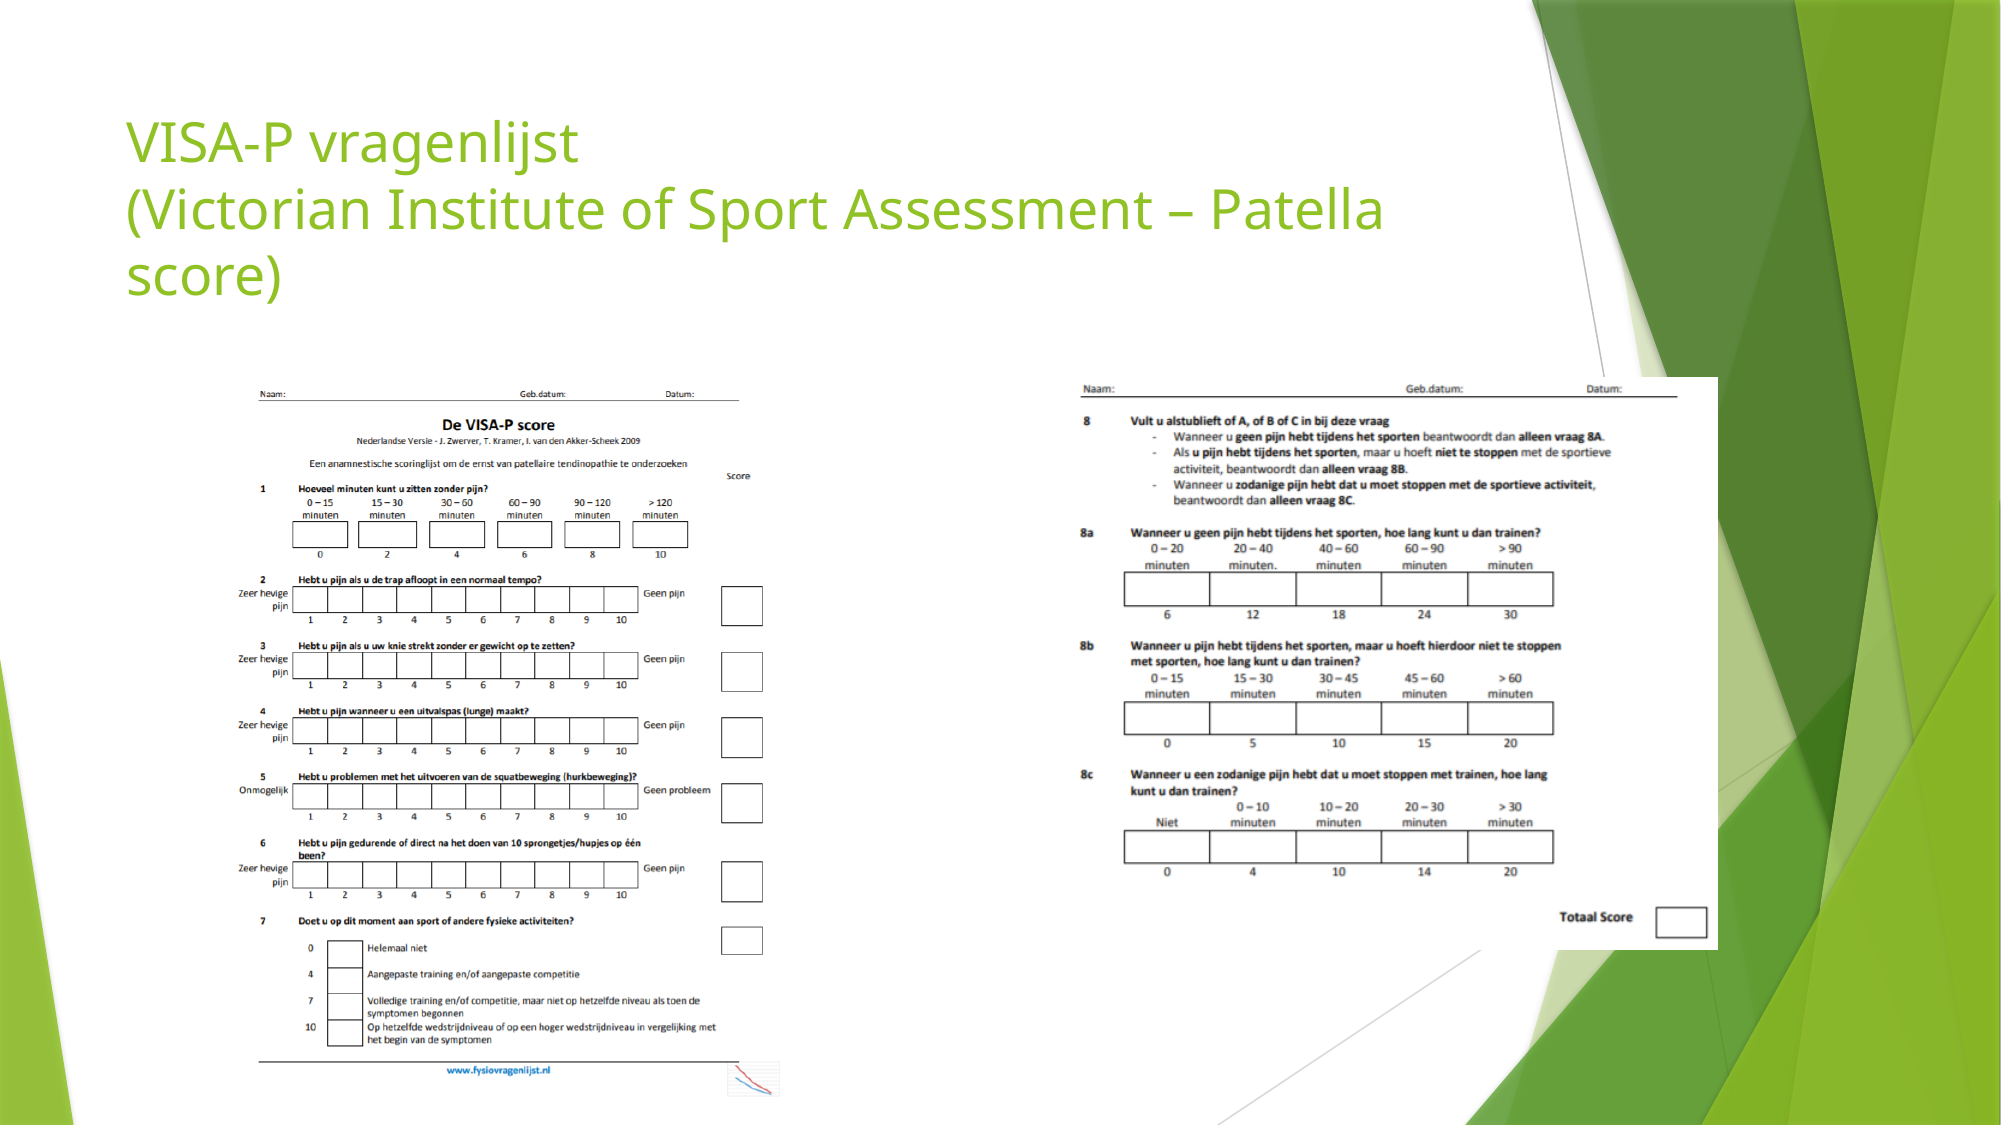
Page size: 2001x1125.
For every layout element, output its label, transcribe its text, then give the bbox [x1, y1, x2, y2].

picture [1070, 377, 1718, 951]
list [208, 355, 785, 1105]
title VISA-P vragenlijst (Victorian Institute of Sport Assessment – Patella score) [111, 99, 1522, 317]
